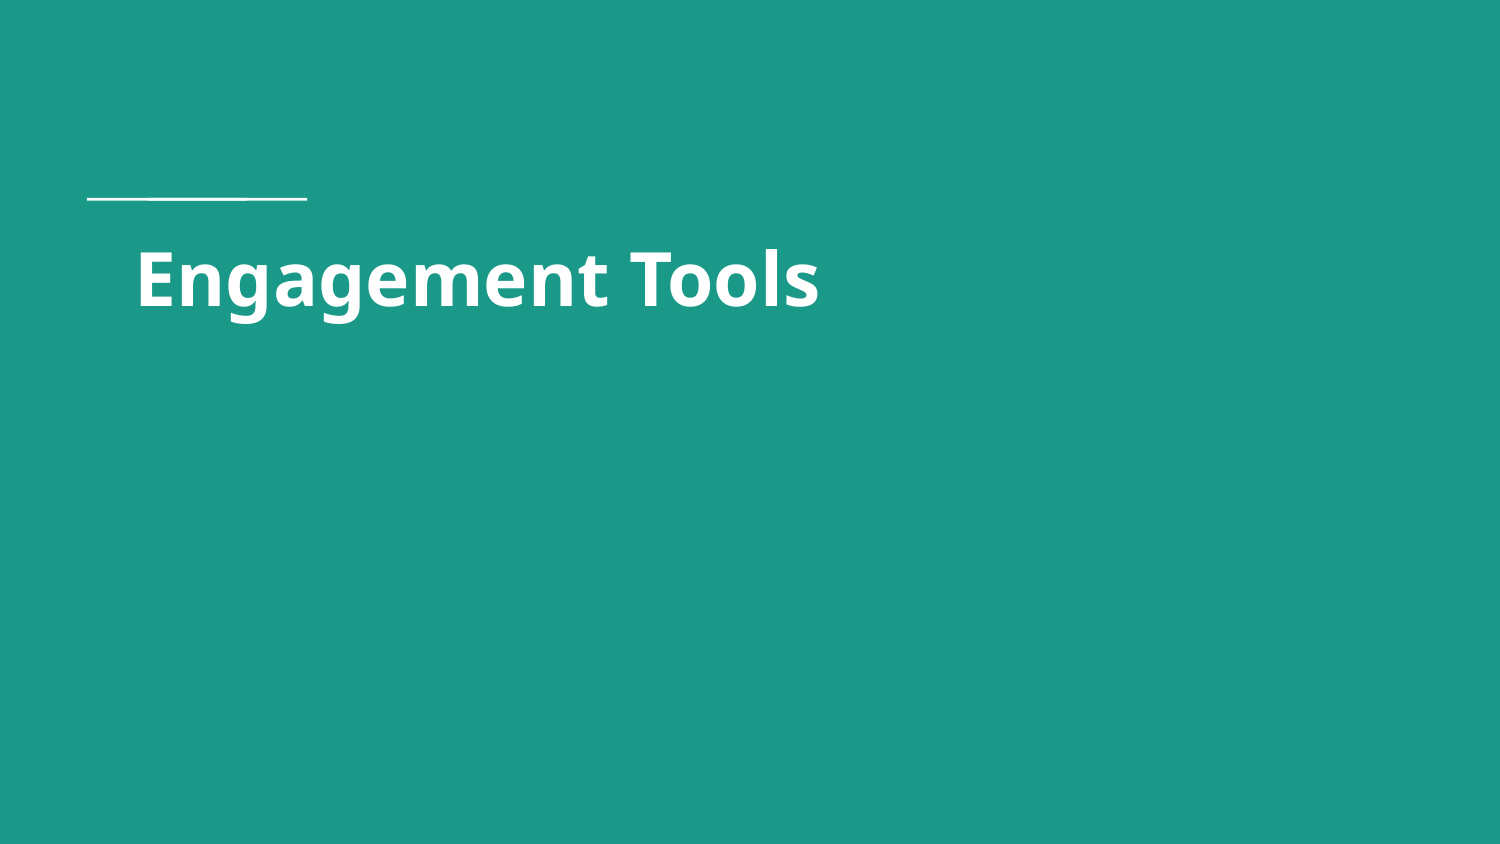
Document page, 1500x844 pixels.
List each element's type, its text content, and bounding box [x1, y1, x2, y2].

title Engagement Tools [119, 216, 1381, 466]
